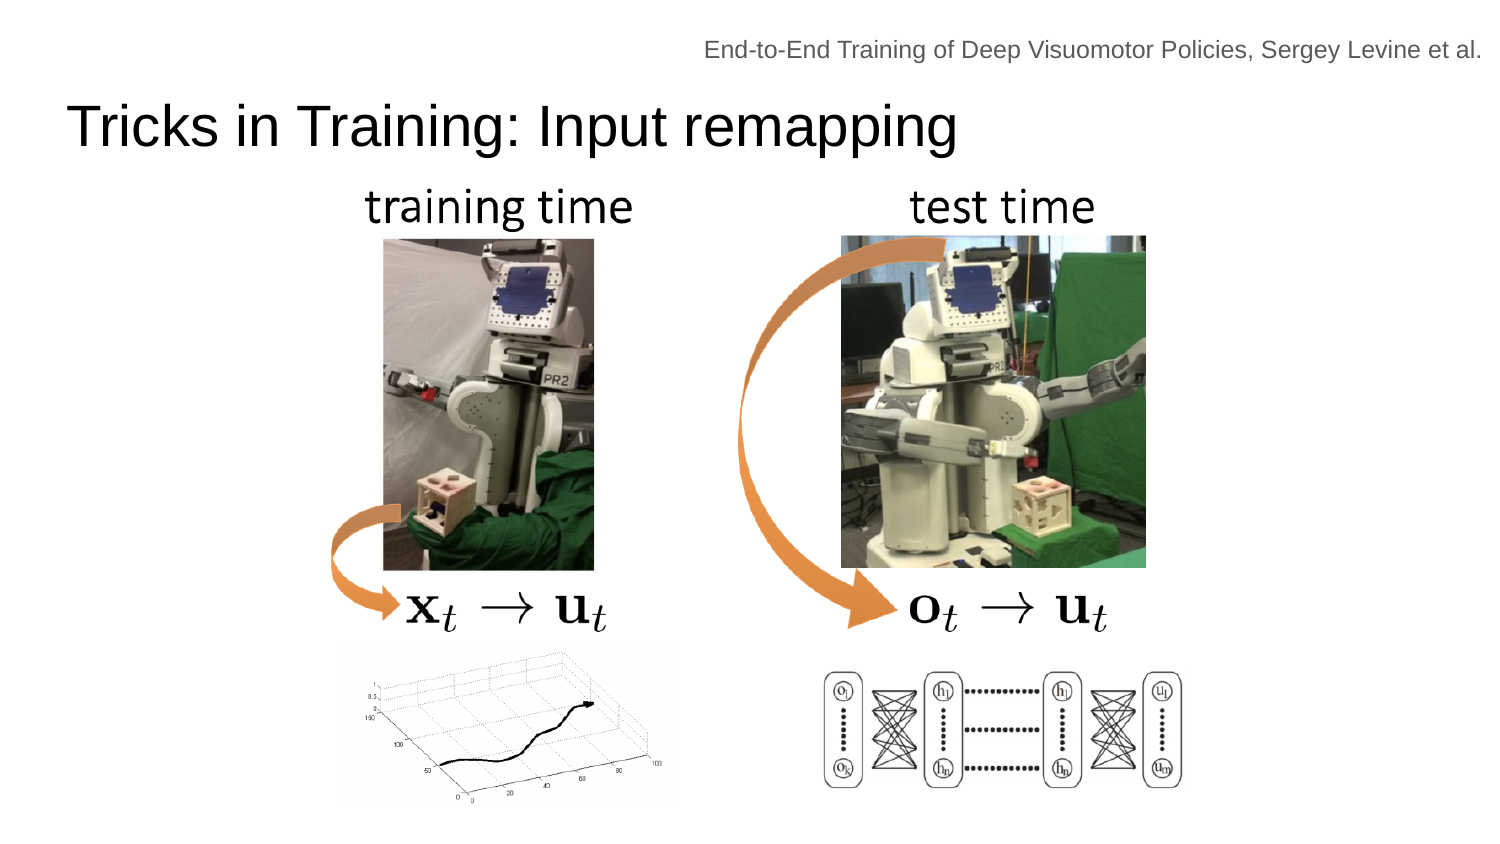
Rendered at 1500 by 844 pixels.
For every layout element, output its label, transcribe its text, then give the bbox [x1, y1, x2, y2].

text_box End-to-End Training of Deep Visuomotor Policies, Sergey Levine et al. [689, 13, 1500, 73]
picture [299, 181, 1201, 809]
title Tricks in Training: Input remapping [51, 72, 1449, 167]
